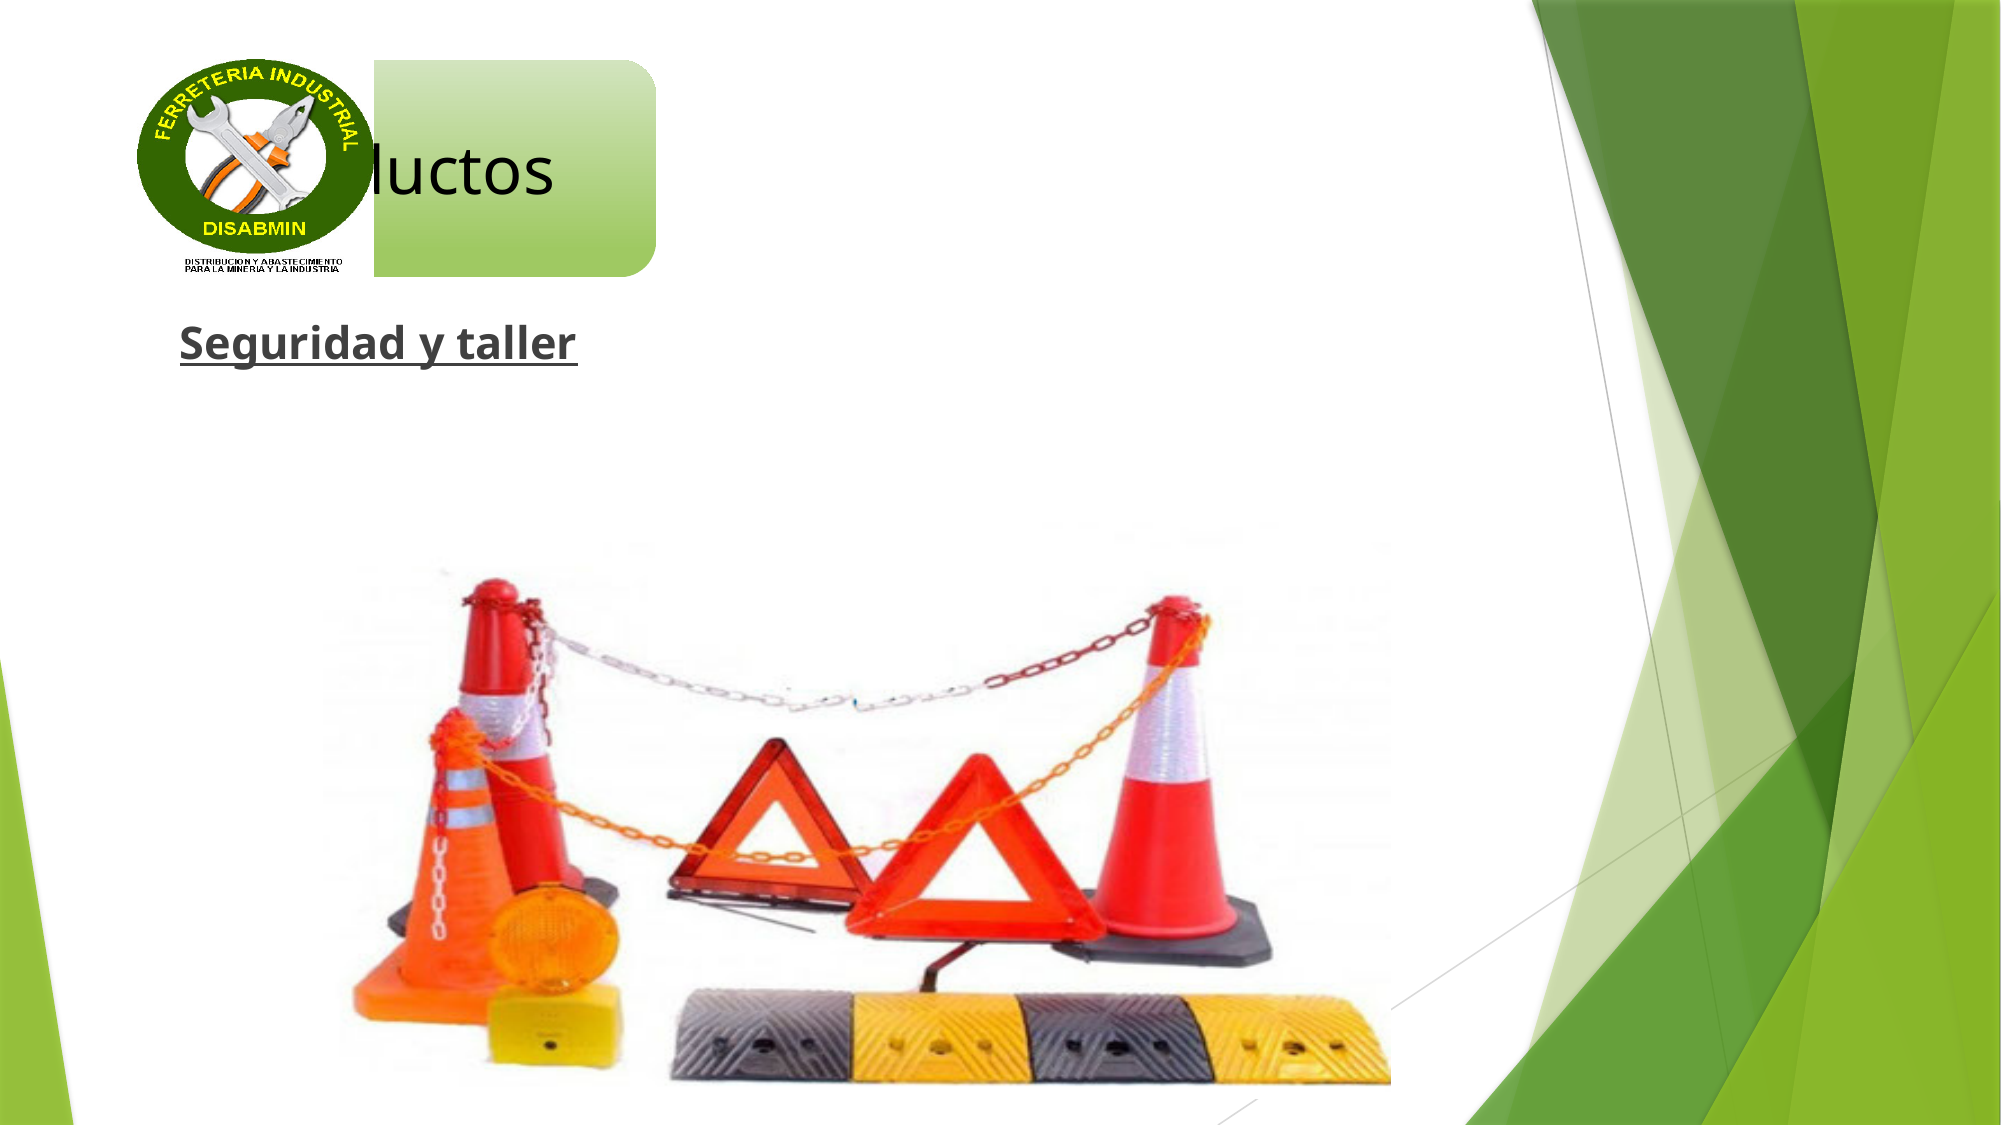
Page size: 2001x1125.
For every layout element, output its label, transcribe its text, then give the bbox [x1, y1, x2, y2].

list Seguridad y taller [111, 277, 1522, 1125]
picture [322, 498, 1391, 1100]
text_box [375, 59, 1579, 278]
picture [136, 59, 375, 278]
